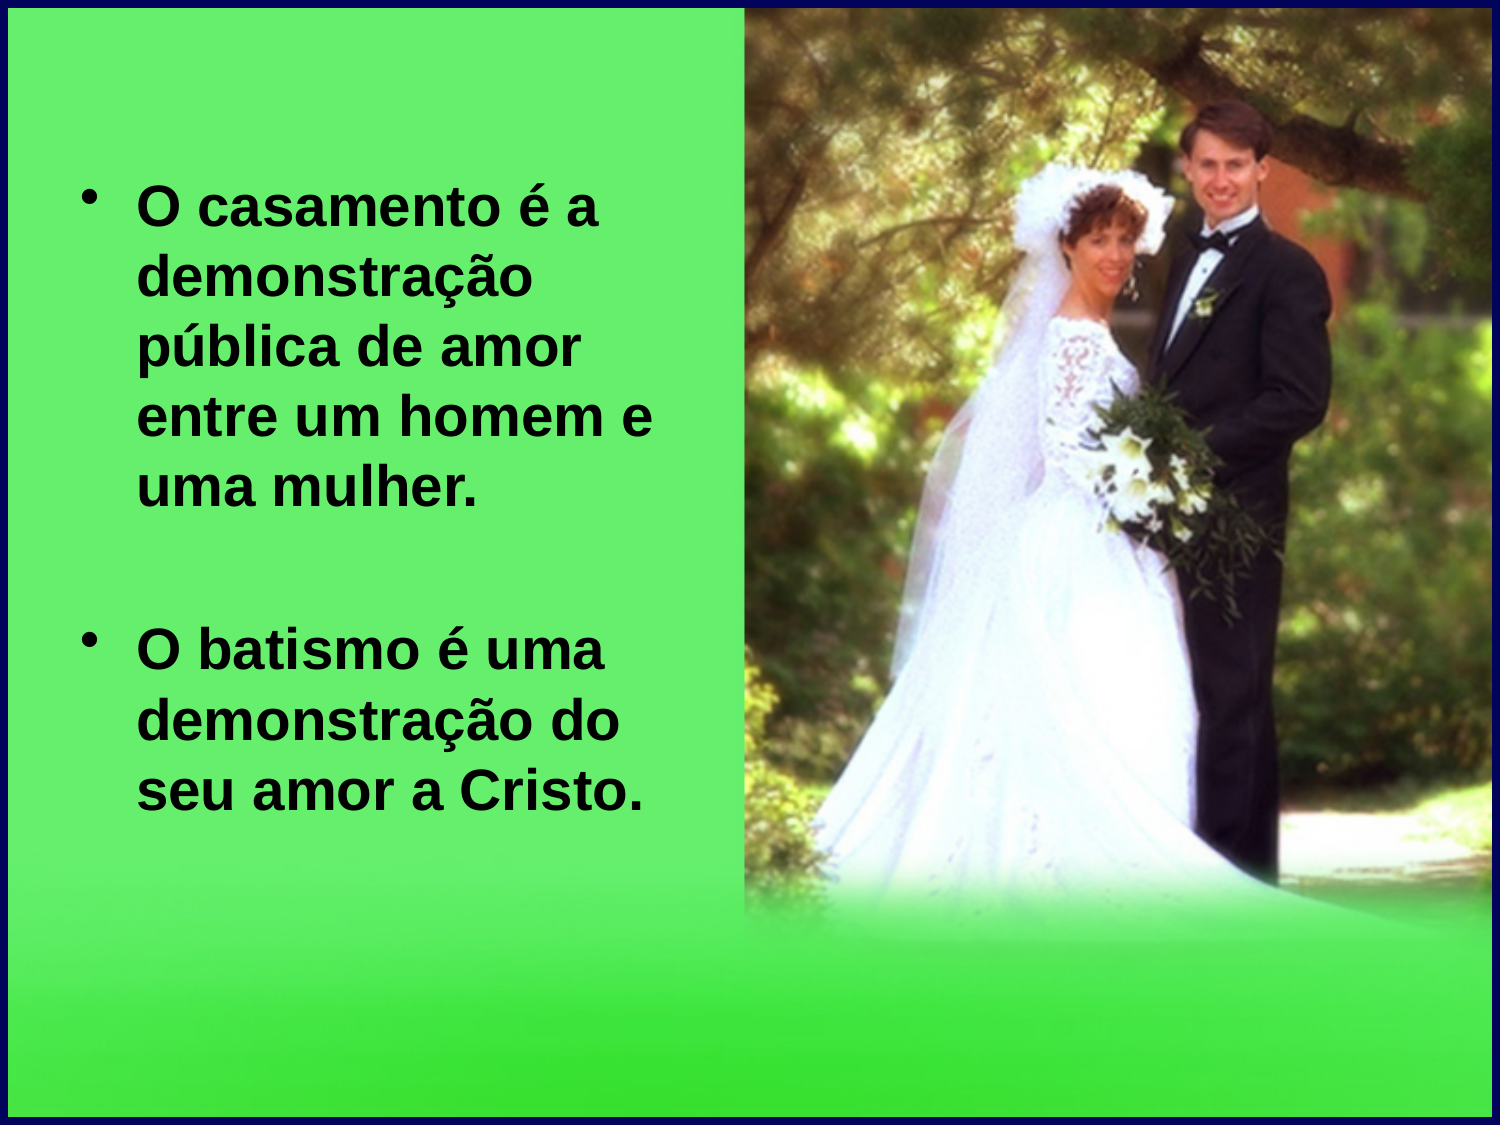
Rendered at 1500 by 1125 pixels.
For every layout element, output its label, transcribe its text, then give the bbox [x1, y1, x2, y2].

picture [8, 8, 1492, 1117]
list O casamento é a demonstração pública de amor entre um homem e uma mulher. O batismo é uma demonstração do seu amor a Cristo. [64, 160, 713, 904]
